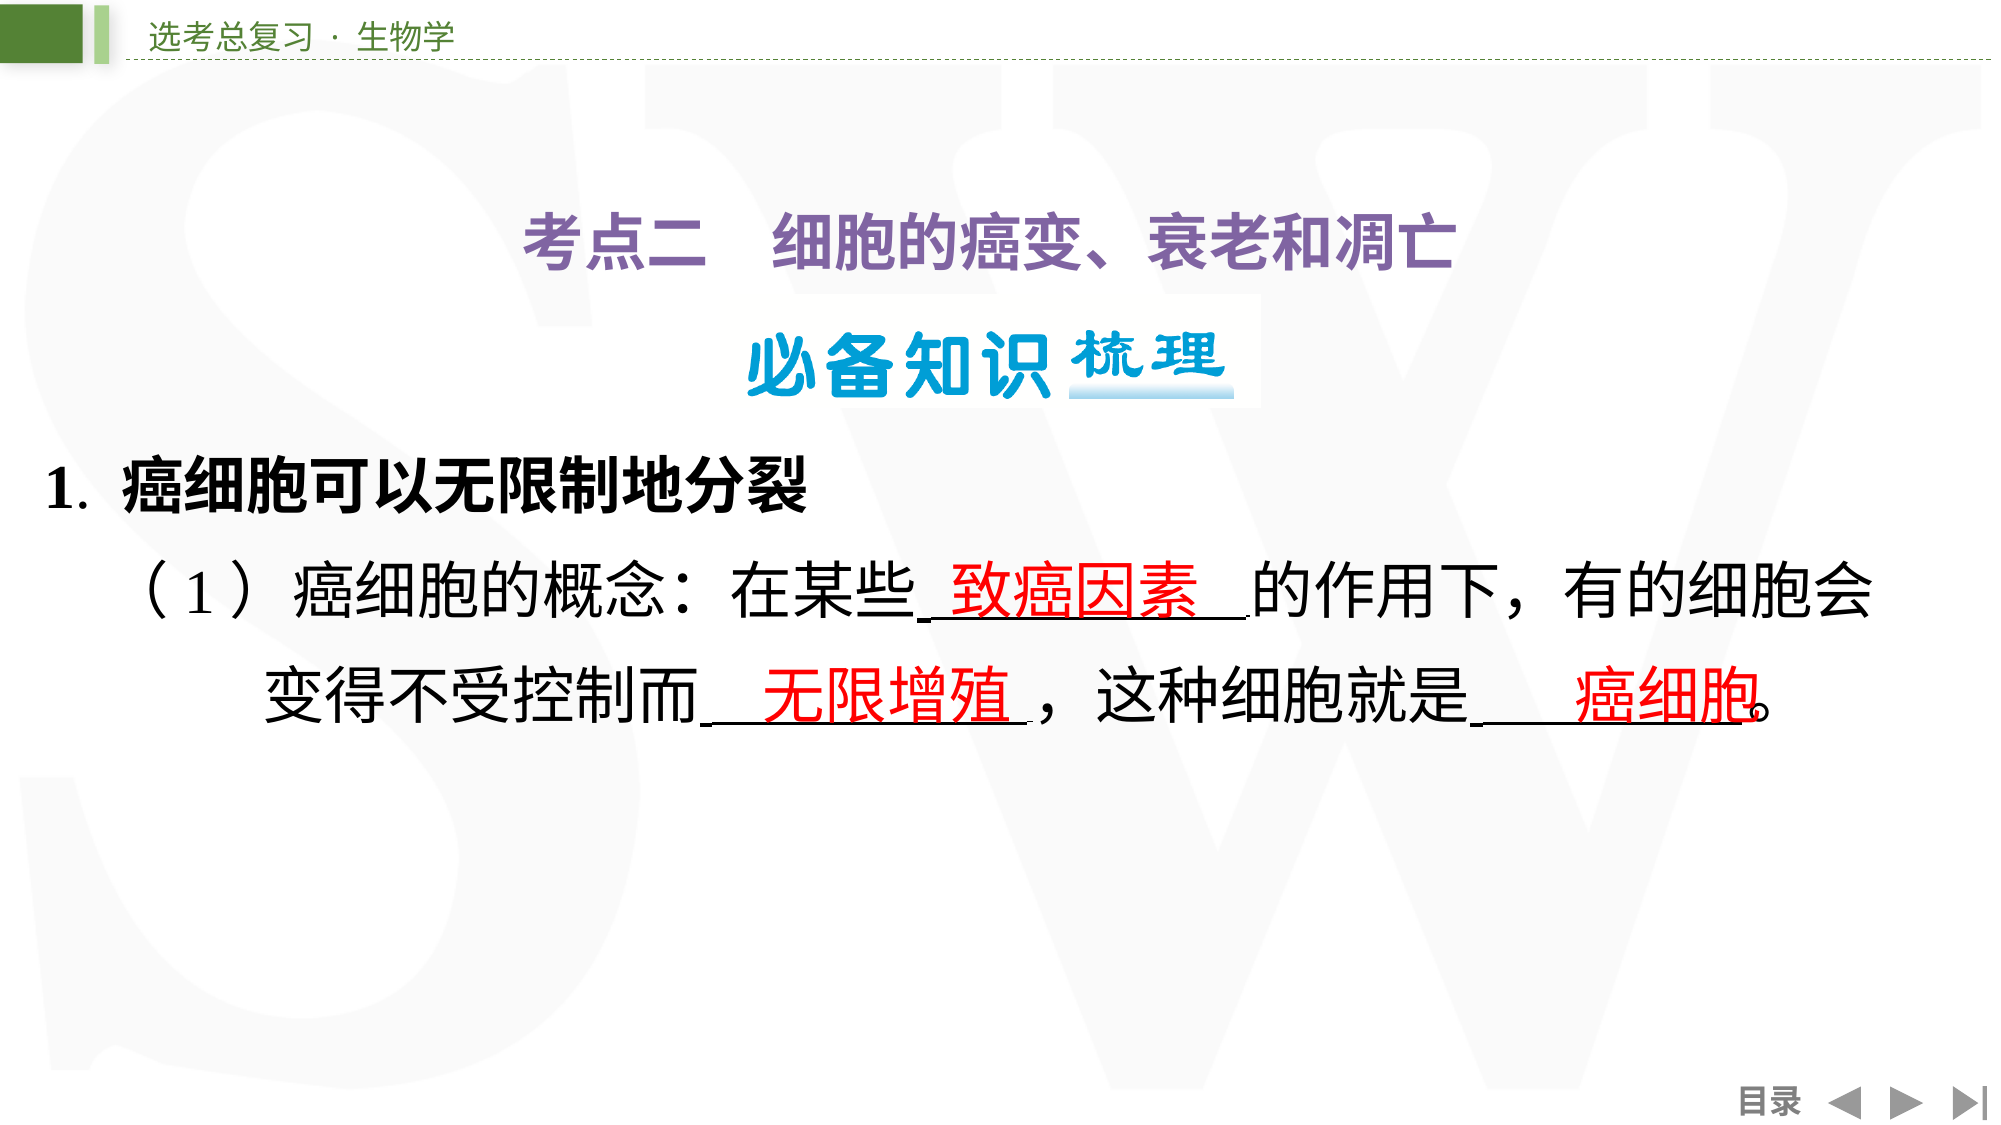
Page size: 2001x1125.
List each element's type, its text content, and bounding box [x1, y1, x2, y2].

text_box 1. 癌细胞可以无限制地分裂 （1）癌细胞的概念：在某些 的作用下，有的细胞会 变得不受控制而 ，这种细胞就是 ⁠。 [43, 416, 2000, 723]
picture [259, 42, 271, 46]
text_box 考点二 细胞的癌变、衰老和凋亡 [517, 173, 1464, 268]
text_box 癌细胞 [1560, 618, 1840, 728]
picture [0, 37, 1997, 1125]
text_box 致癌因素 [935, 513, 1278, 634]
text_box 无限增殖 [747, 618, 1090, 728]
